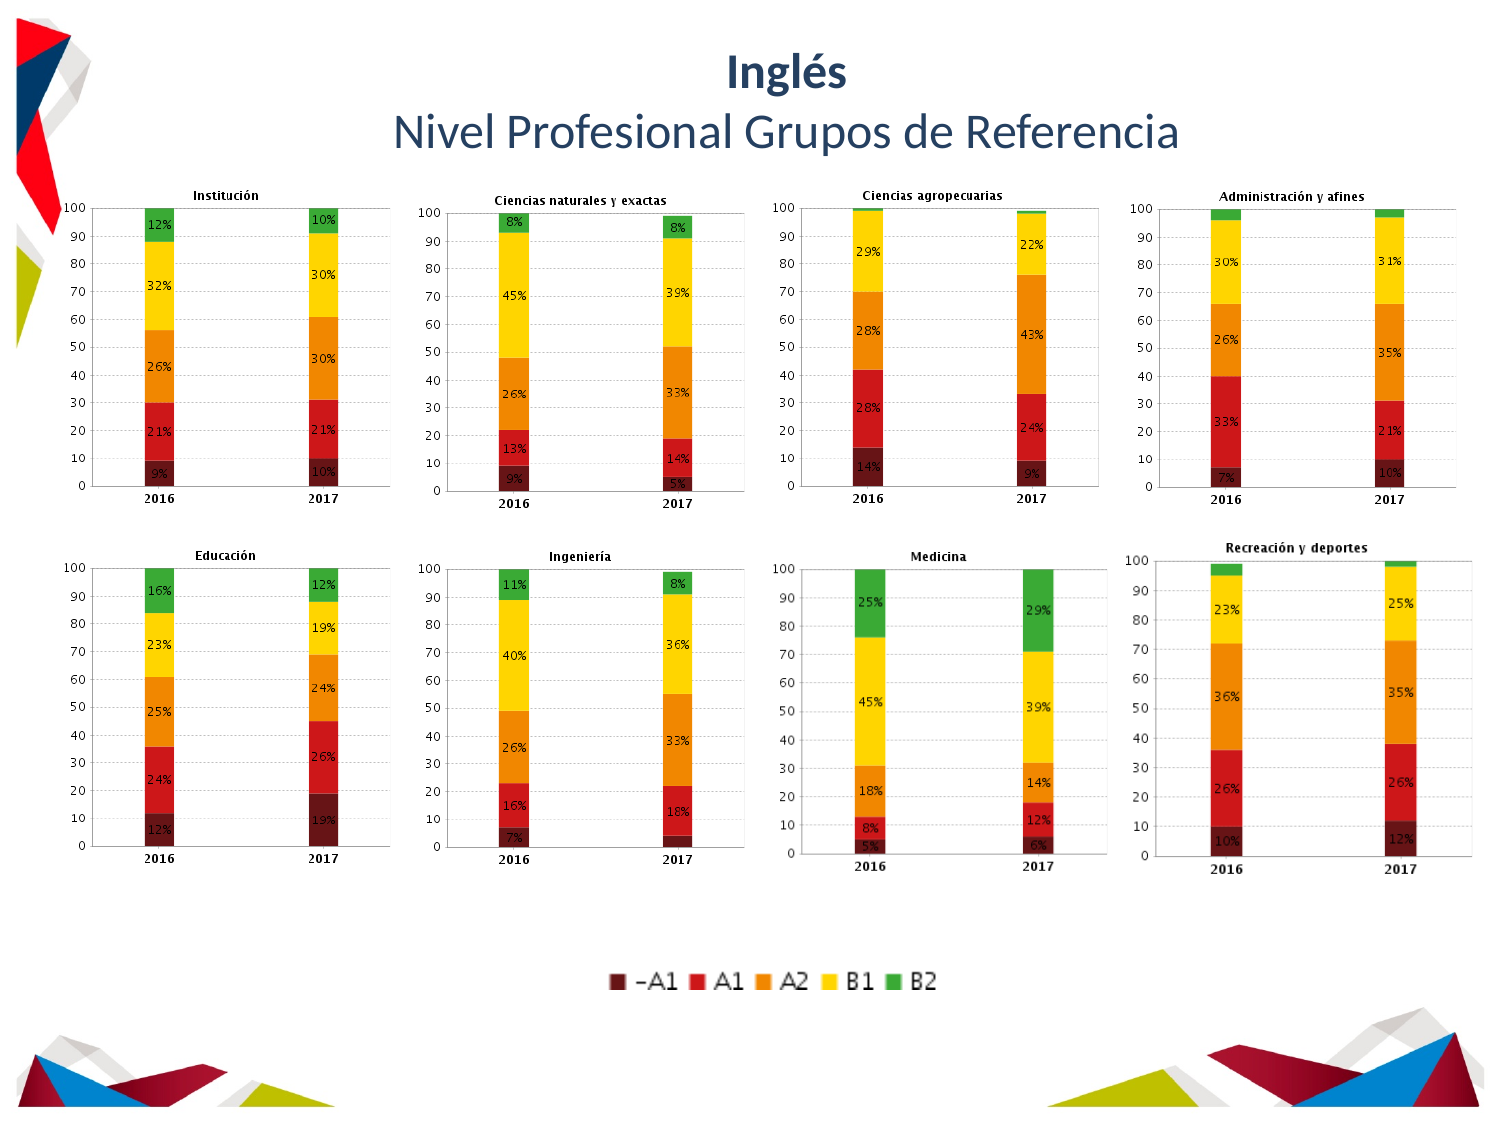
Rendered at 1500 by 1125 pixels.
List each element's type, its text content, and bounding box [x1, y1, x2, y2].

title Inglés Nivel Profesional Grupos de Referencia [112, 30, 1463, 183]
picture [0, 0, 1500, 1125]
